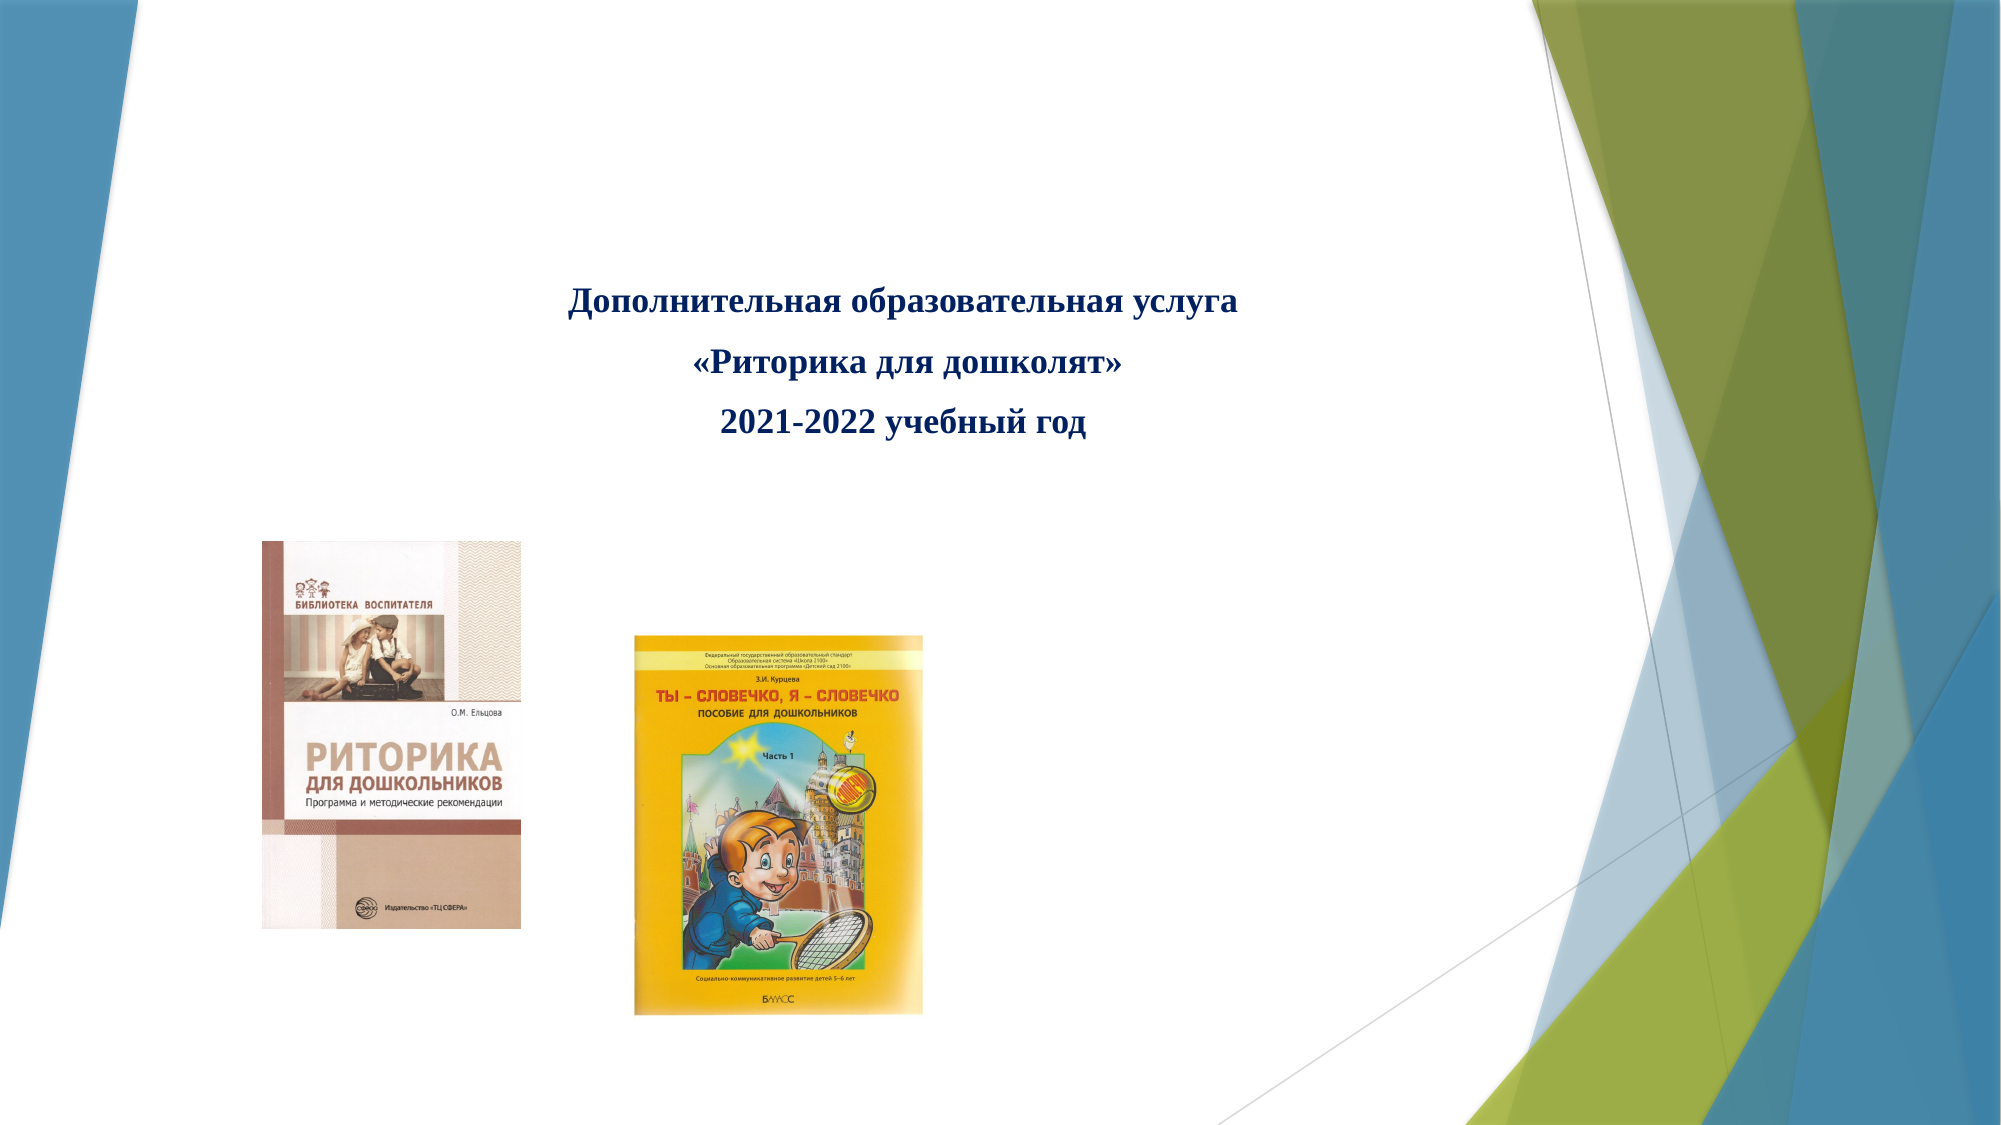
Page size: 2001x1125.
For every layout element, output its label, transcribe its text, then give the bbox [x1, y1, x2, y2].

picture [261, 541, 522, 929]
picture [631, 632, 926, 1021]
subtitle Дополнительная образовательная услуга «Риторика для дошколят» 2021-2022 учебный год [348, 268, 1458, 449]
